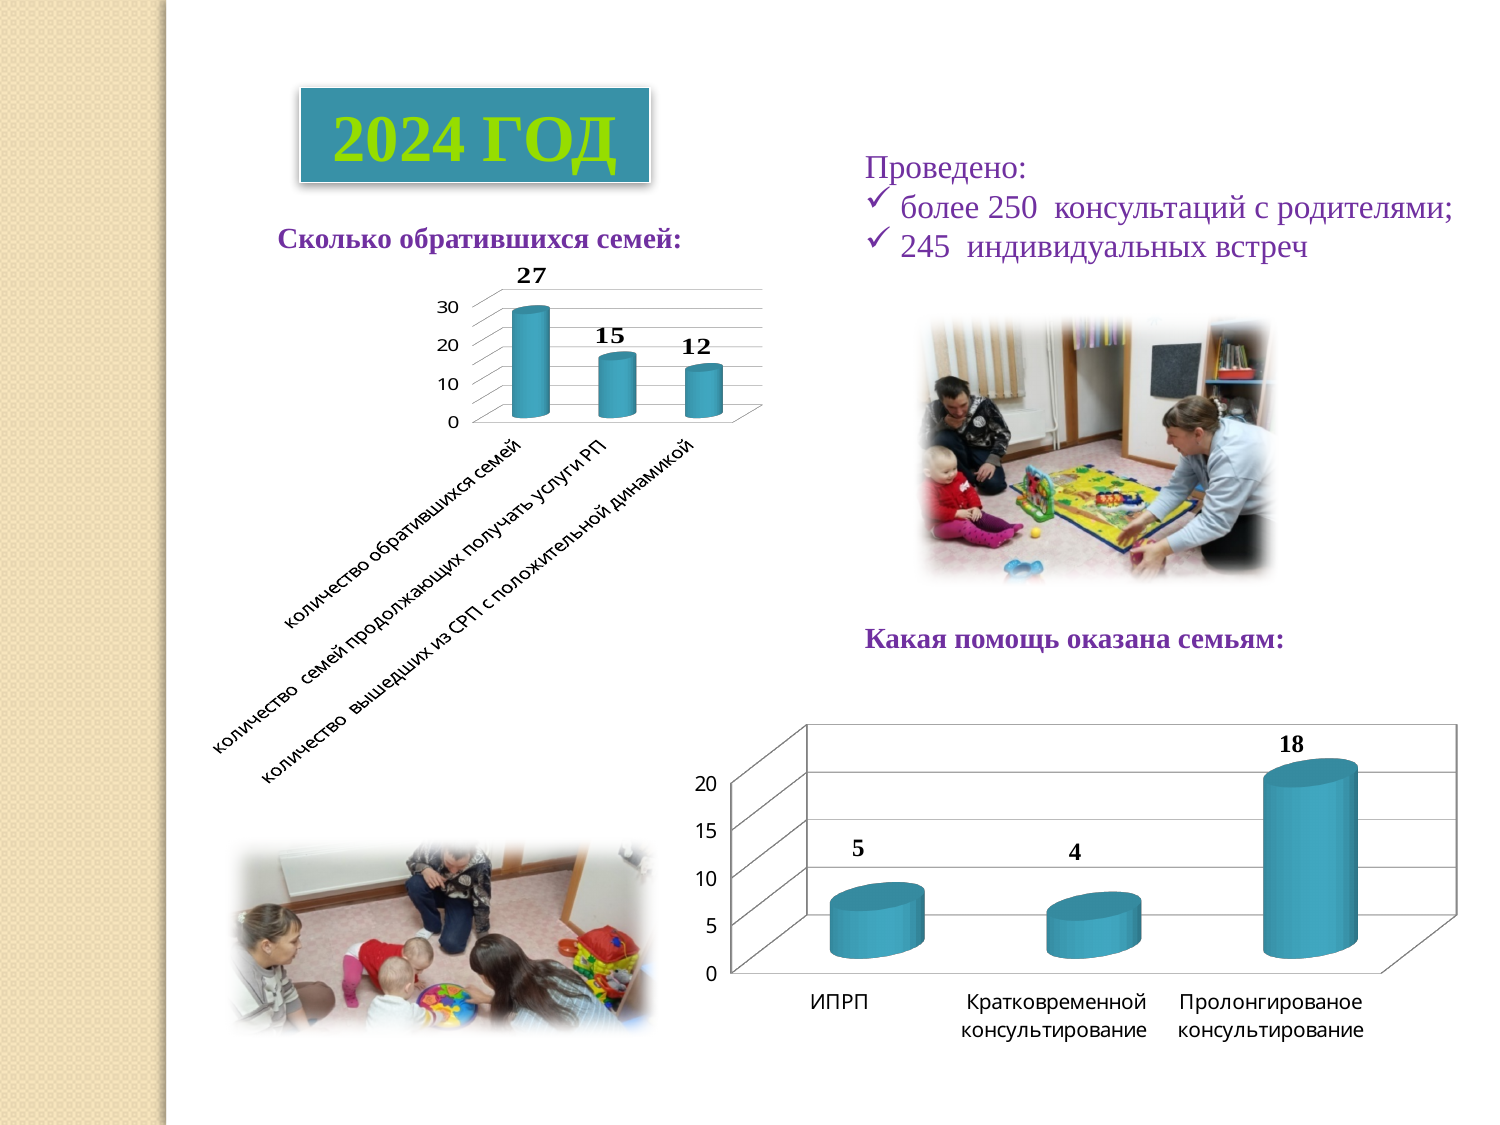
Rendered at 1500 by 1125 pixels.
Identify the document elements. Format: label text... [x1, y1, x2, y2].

chart [174, 262, 1469, 1125]
text_box Проведено: более 250 консультаций с родителями; 245 индивидуальных встреч [849, 137, 1475, 272]
picture [912, 312, 1280, 588]
text_box [549, 149, 849, 210]
text_box 2024 год [299, 87, 651, 183]
picture [224, 837, 612, 1038]
text_box Сколько обратившихся семей: [262, 212, 763, 259]
text_box Какая помощь оказана семьям: [849, 612, 1350, 663]
